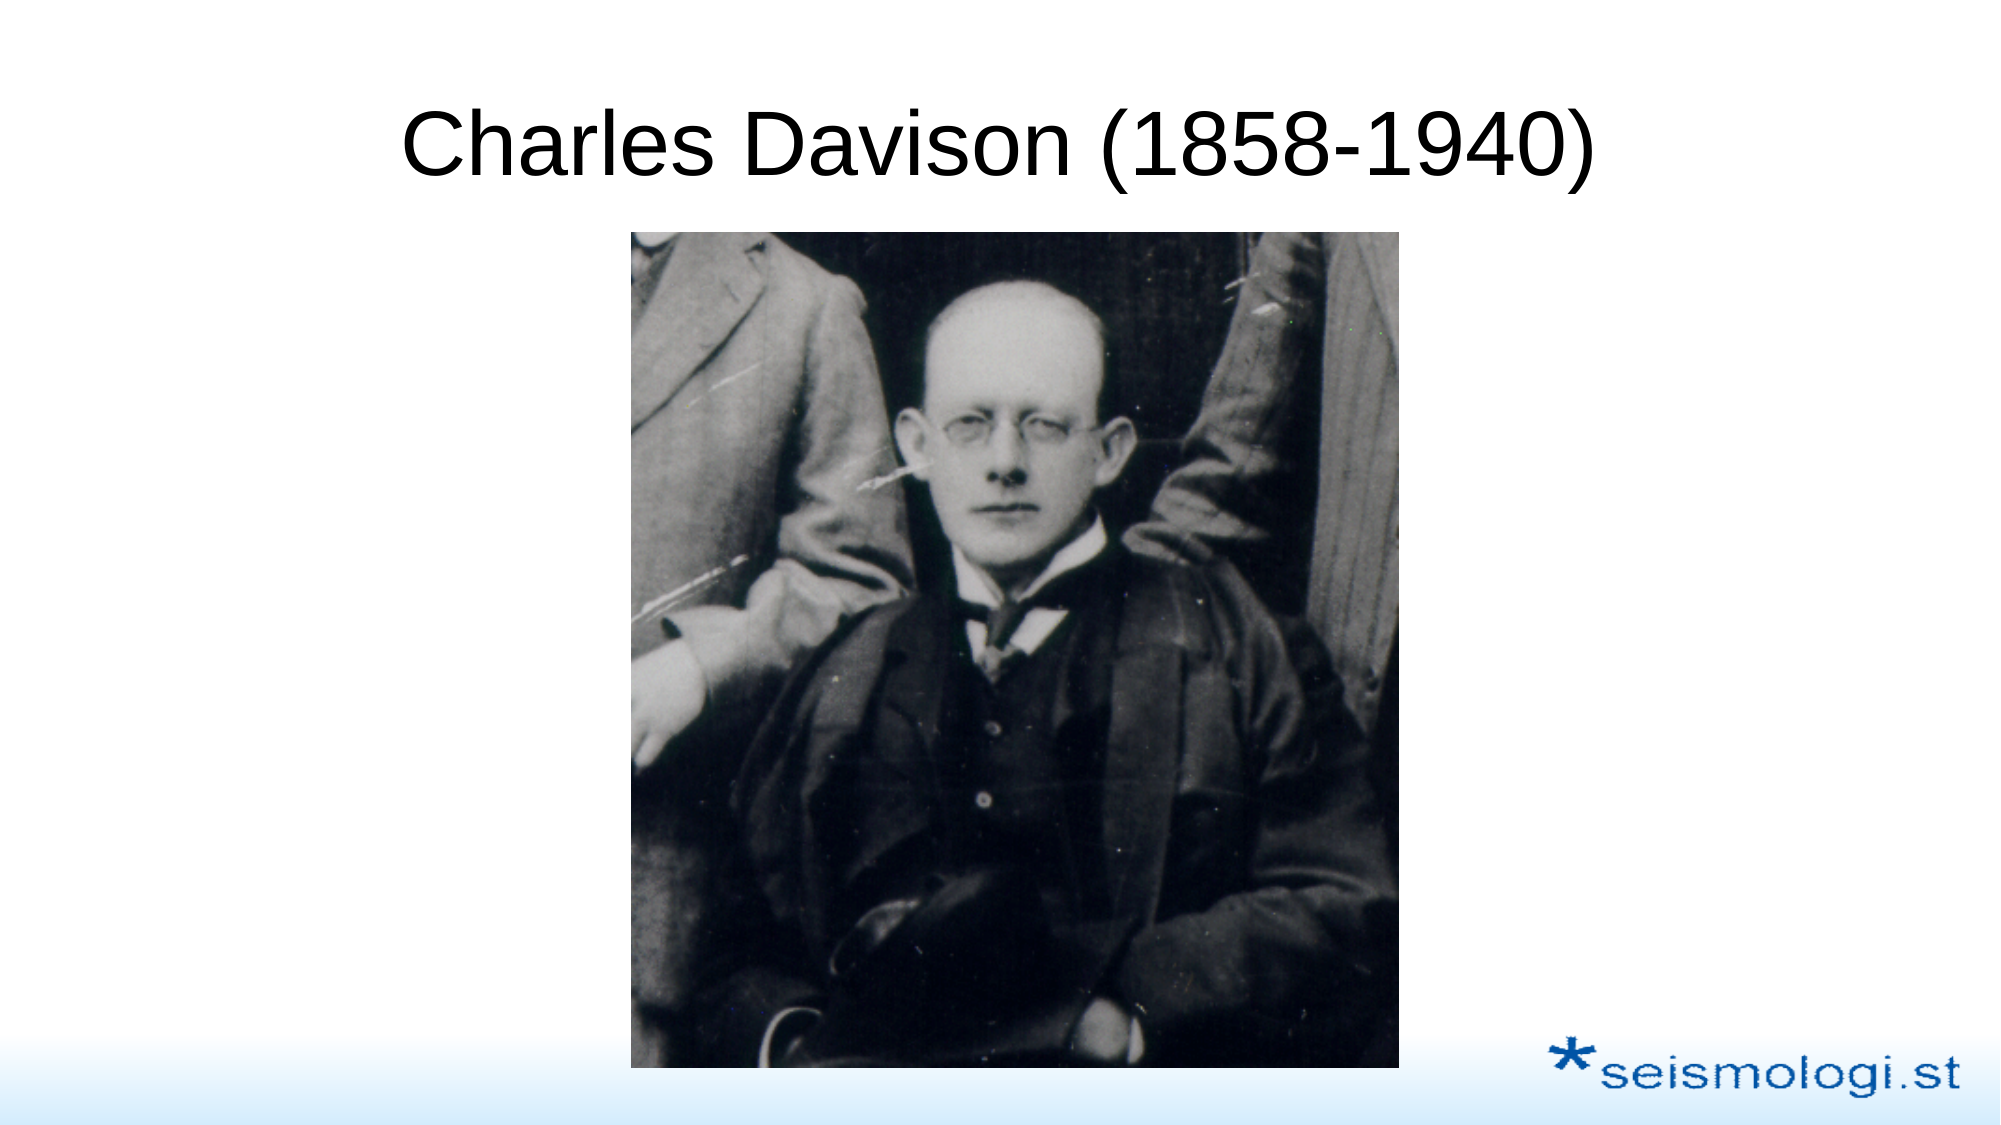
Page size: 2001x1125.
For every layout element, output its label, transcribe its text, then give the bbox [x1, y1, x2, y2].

title Charles Davison (1858-1940) [99, 45, 1900, 233]
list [631, 232, 1399, 1068]
picture [1512, 1017, 2000, 1125]
